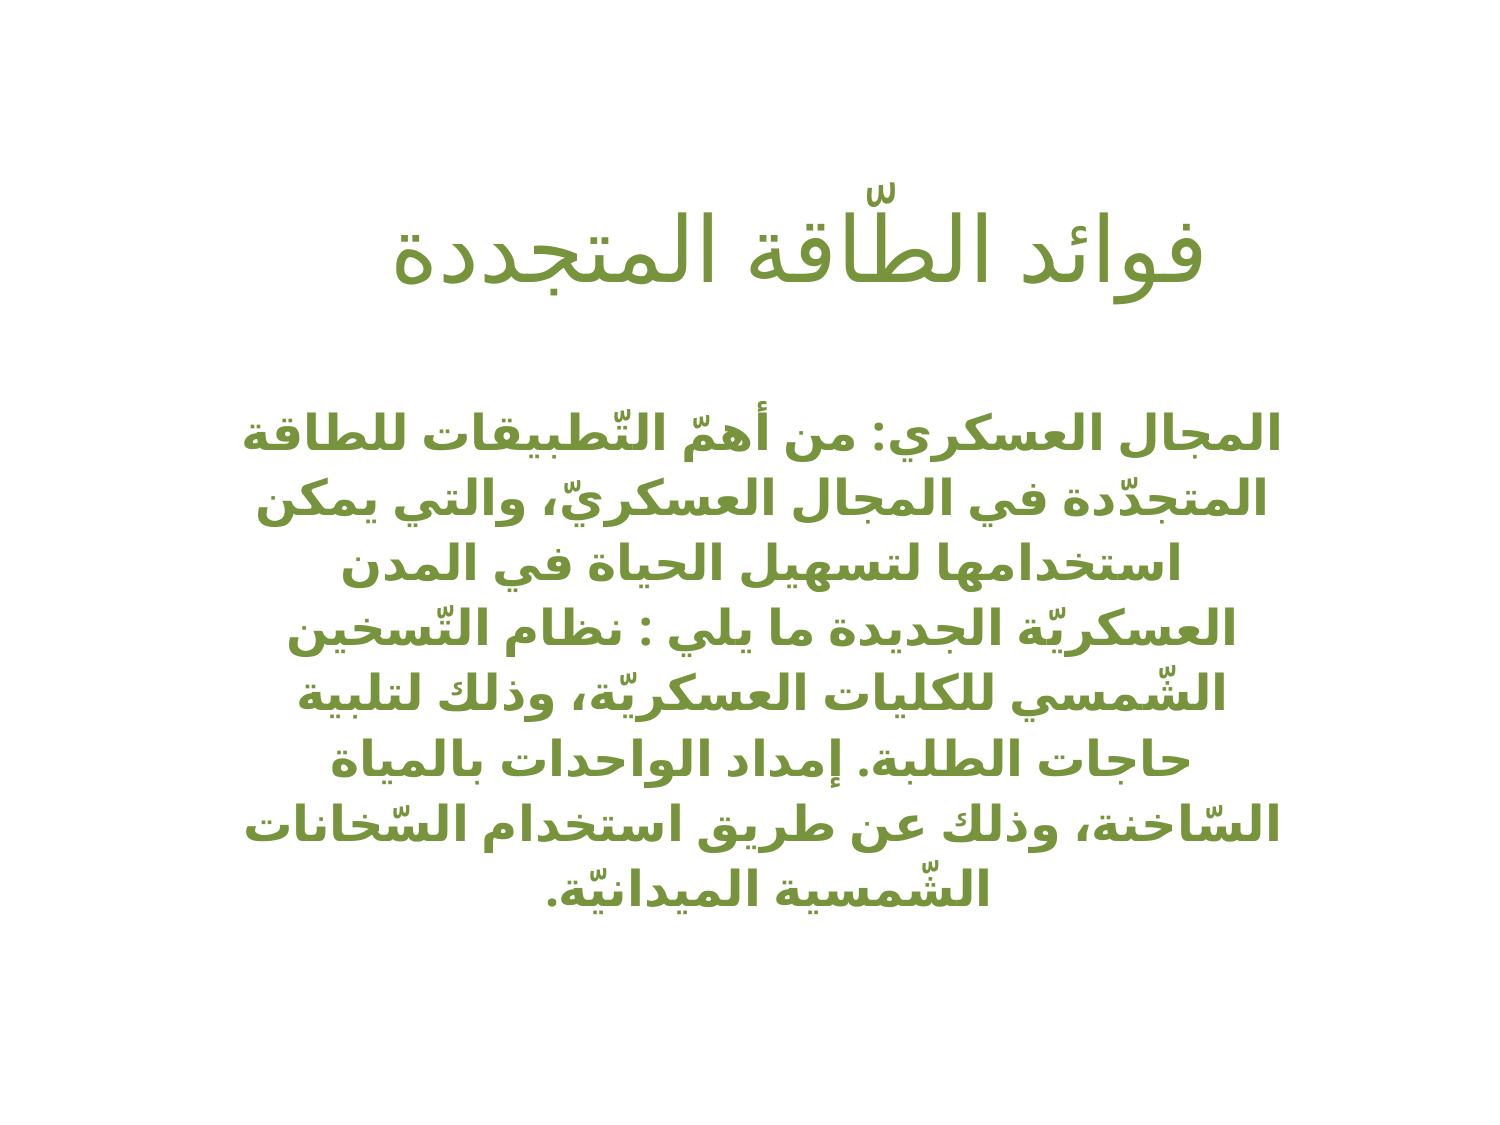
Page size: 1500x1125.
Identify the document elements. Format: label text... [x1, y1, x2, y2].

subtitle المجال العسكري: من أهمّ التّطبيقات للطاقة المتجدّدة في المجال العسكريّ، والتي يمكن استخدامها لتسهيل الحياة في المدن العسكريّة الجديدة ما يلي : نظام التّسخين الشّمسي للكليات العسكريّة، وذلك لتلبية حاجات الطلبة. إمداد الواحدات بالمياة السّاخنة، وذلك عن طريق استخدام السّخانات الشّمسية الميدانيّة. [212, 387, 1313, 925]
title فوائد الطّاقة المتجددة [162, 125, 1438, 367]
